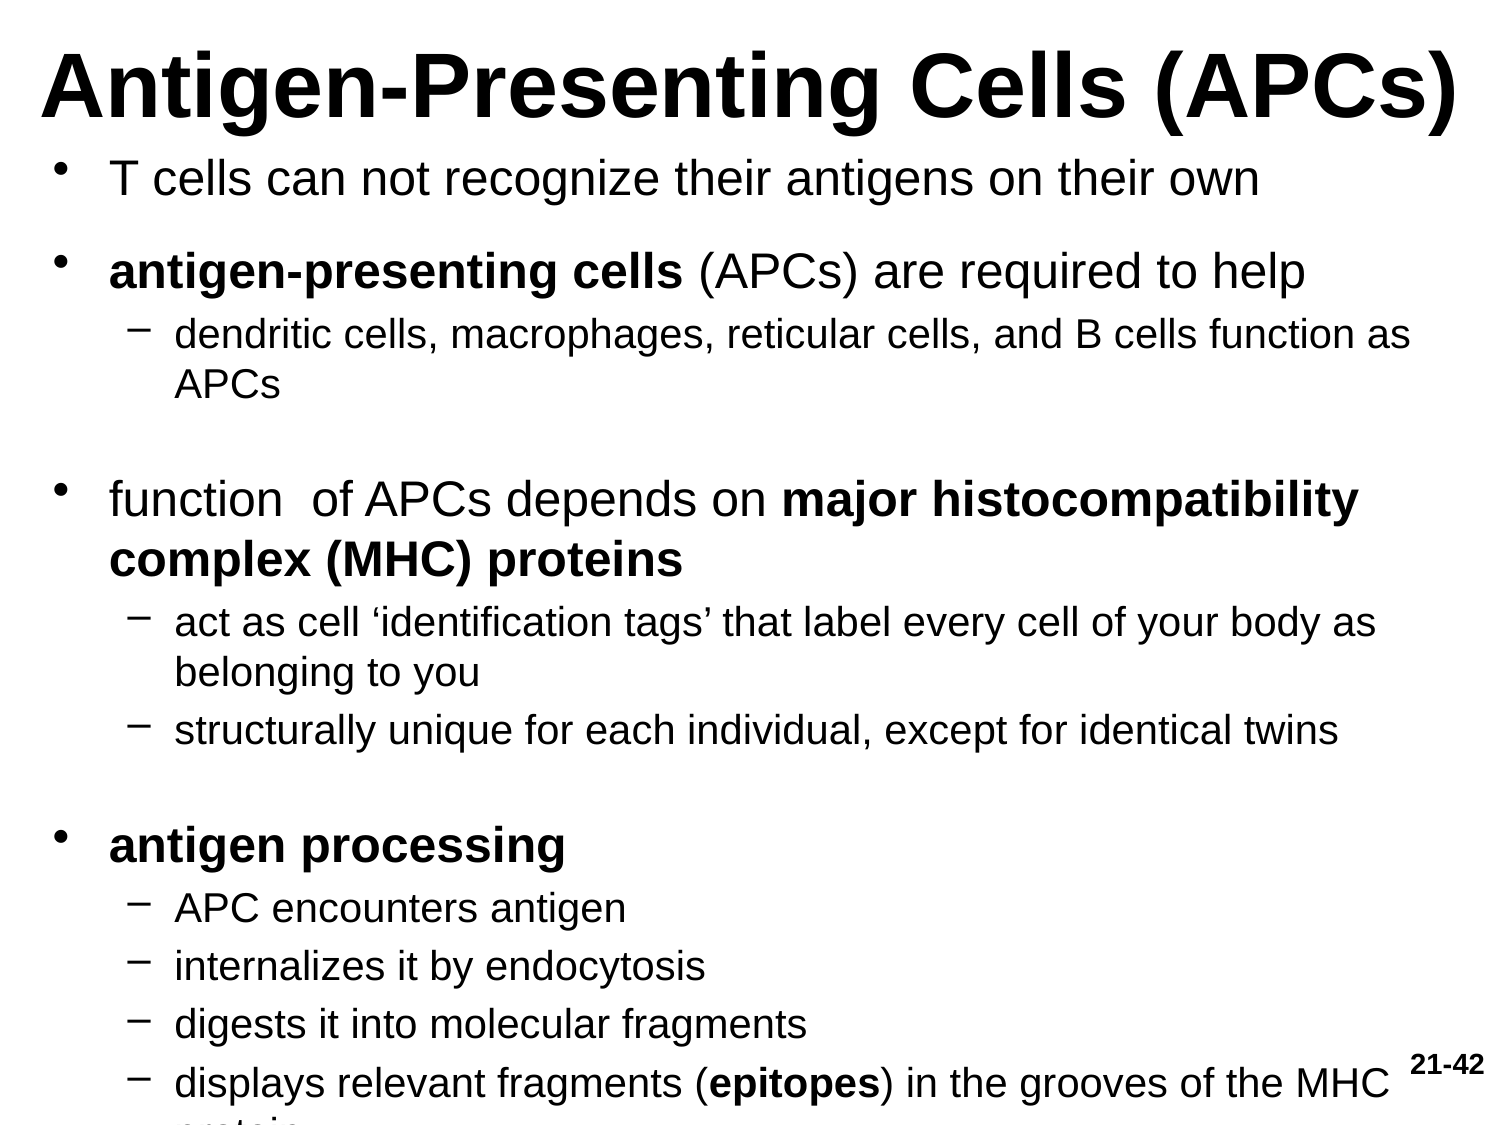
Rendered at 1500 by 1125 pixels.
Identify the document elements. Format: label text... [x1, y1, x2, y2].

list T cells can not recognize their antigens on their own antigen-presenting cells (APCs) are required to help dendritic cells, macrophages, reticular cells, and B cells function as APCs function of APCs depends on major histocompatibility complex (MHC) proteins act as cell ‘identification tags’ that label every cell of your body as belonging to you structurally unique for each individual, except for identical twins antigen processing APC encounters antigen internalizes it by endocytosis digests it into molecular fragments displays relevant fragments (epitopes) in the grooves of the MHC protein [37, 137, 1438, 1125]
slide_number 21-42 [1438, 1037, 1500, 1125]
title Antigen-Presenting Cells (APCs) [0, 12, 1500, 151]
